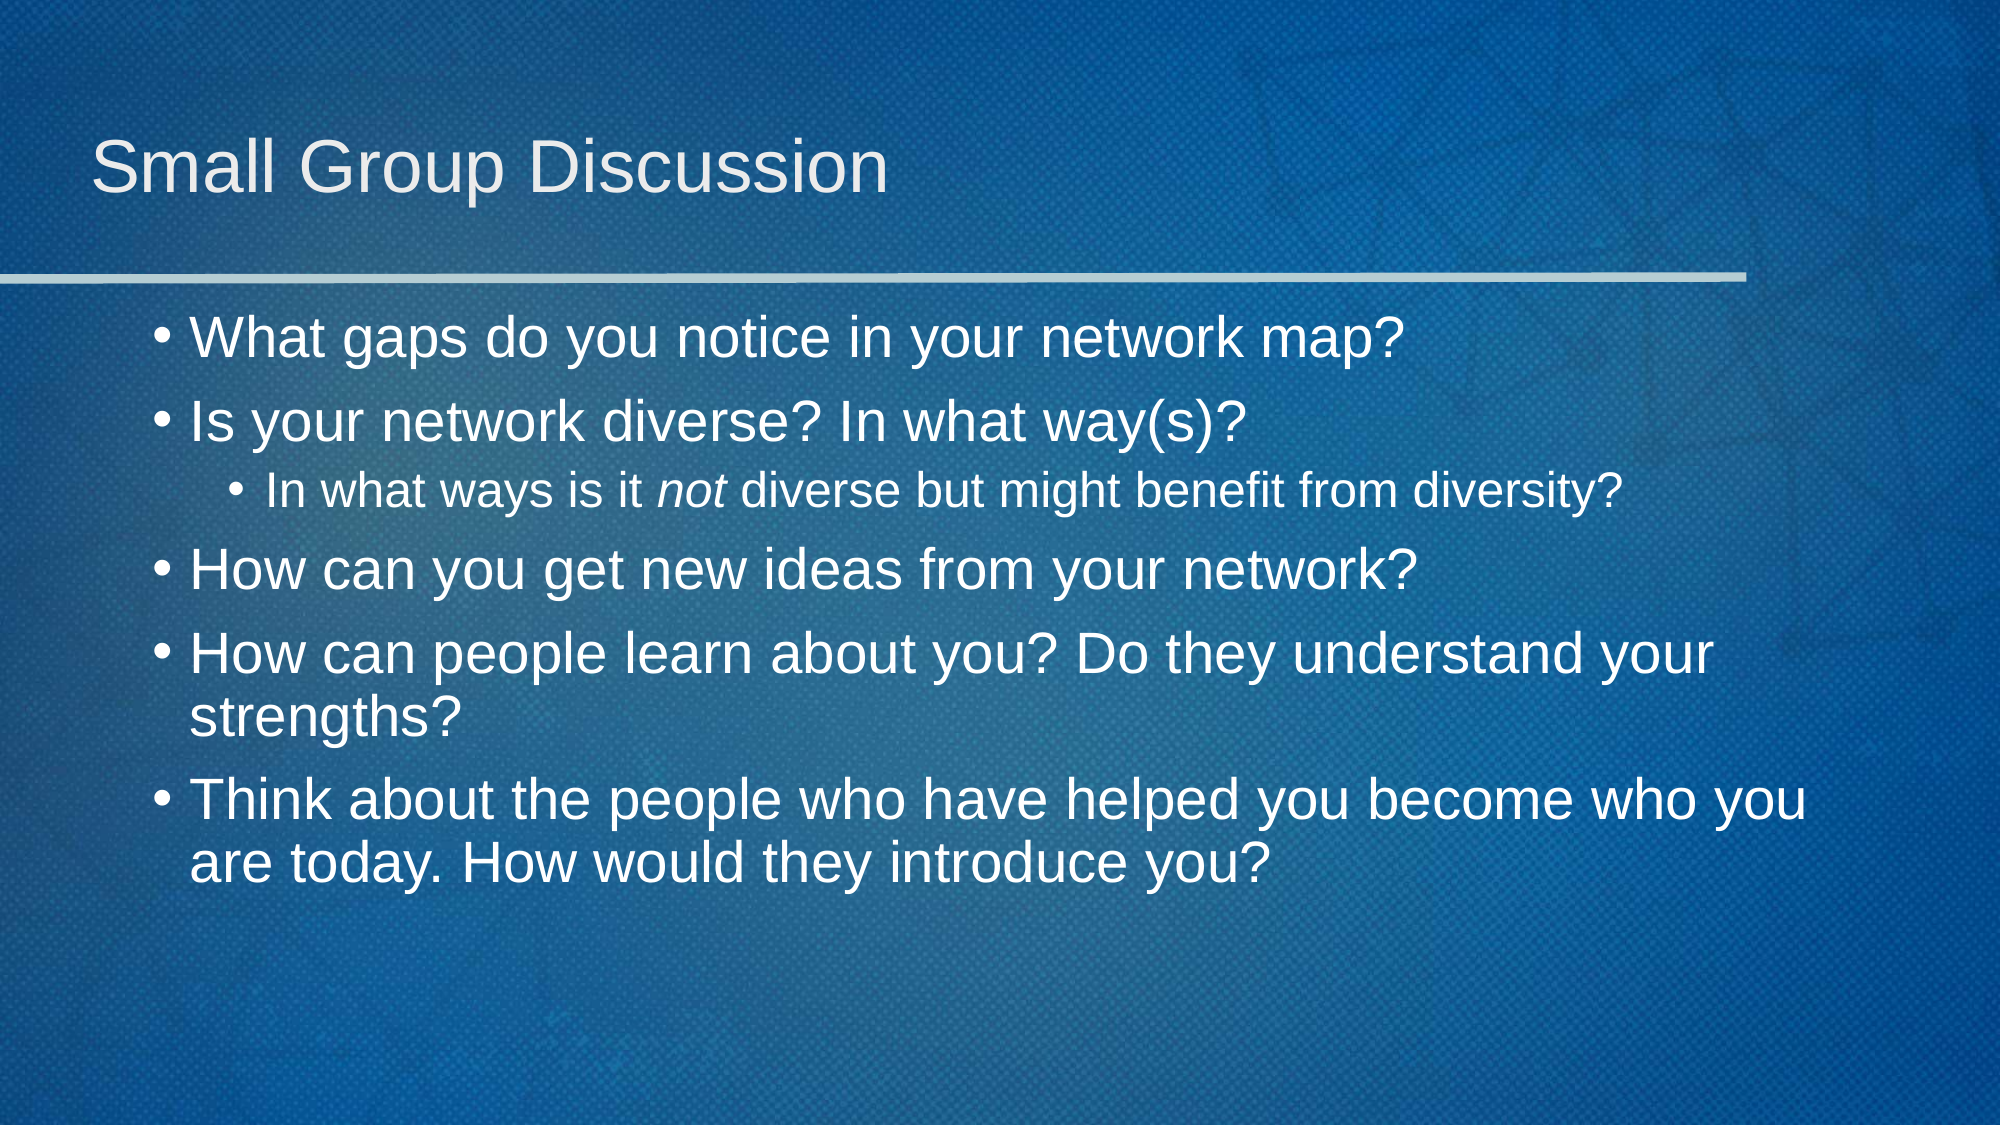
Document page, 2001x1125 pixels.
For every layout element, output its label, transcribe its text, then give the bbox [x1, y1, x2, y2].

title Small Group Discussion [0, 56, 1085, 281]
picture [0, 0, 2000, 1125]
list What gaps do you notice in your network map? Is your network diverse? In what way(s)? In what ways is it not diverse but might benefit from diversity? How can you get new ideas from your network? How can people learn about you? Do they understand your strengths? Think about the people who have helped you become who you are today. How would they introduce you? [137, 299, 1863, 1014]
